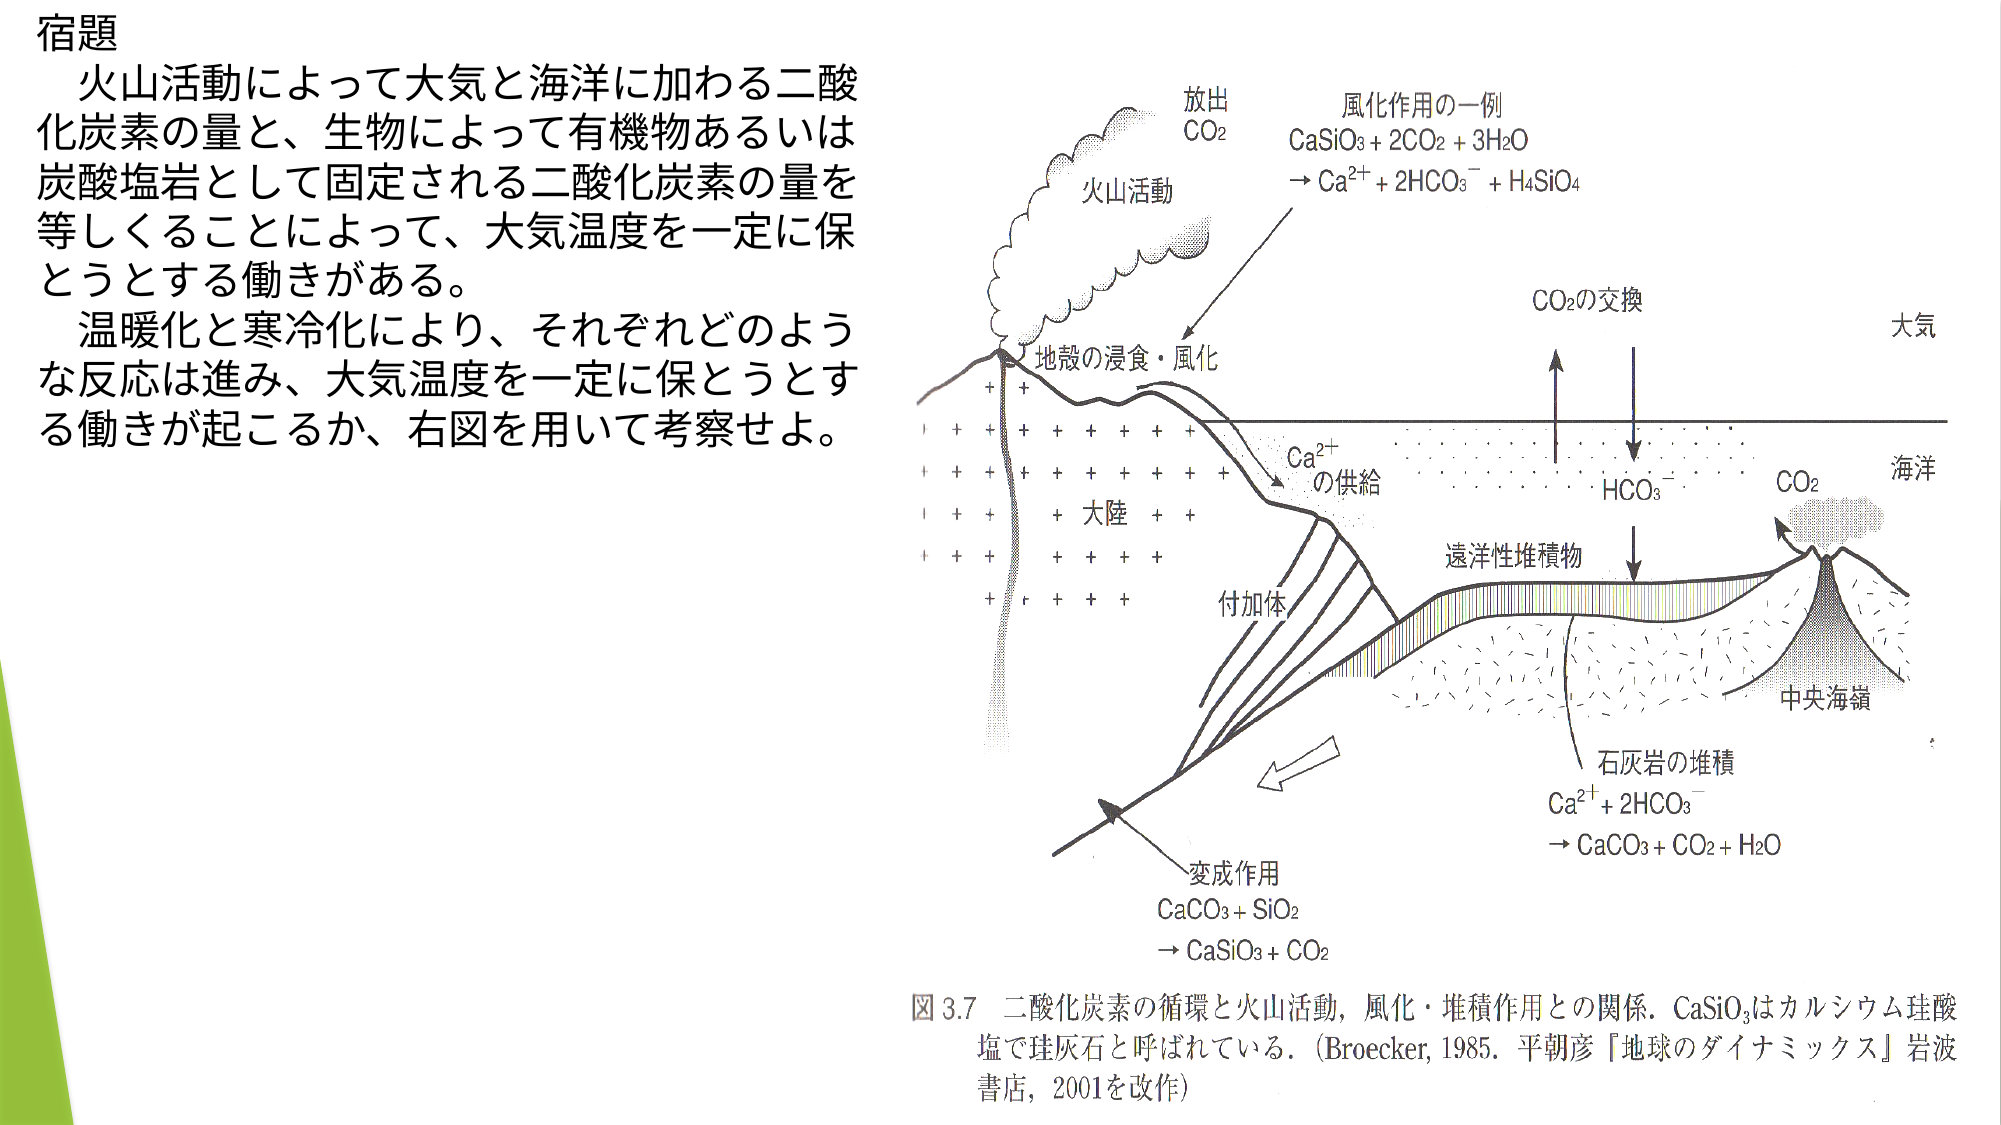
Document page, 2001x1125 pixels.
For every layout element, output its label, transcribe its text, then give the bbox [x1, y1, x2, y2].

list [880, 0, 2000, 1125]
title 宿題 火山活動によって大気と海洋に加わる二酸化炭素の量と、生物によって有機物あるいは炭酸塩岩として固定される二酸化炭素の量を等しくることによって、大気温度を一定に保とうとする働きがある。 温暖化と寒冷化により、それぞれどのような反応は進み、大気温度を一定に保とうとする働きが起こるか、右図を用いて考察せよ。 [21, 0, 879, 621]
